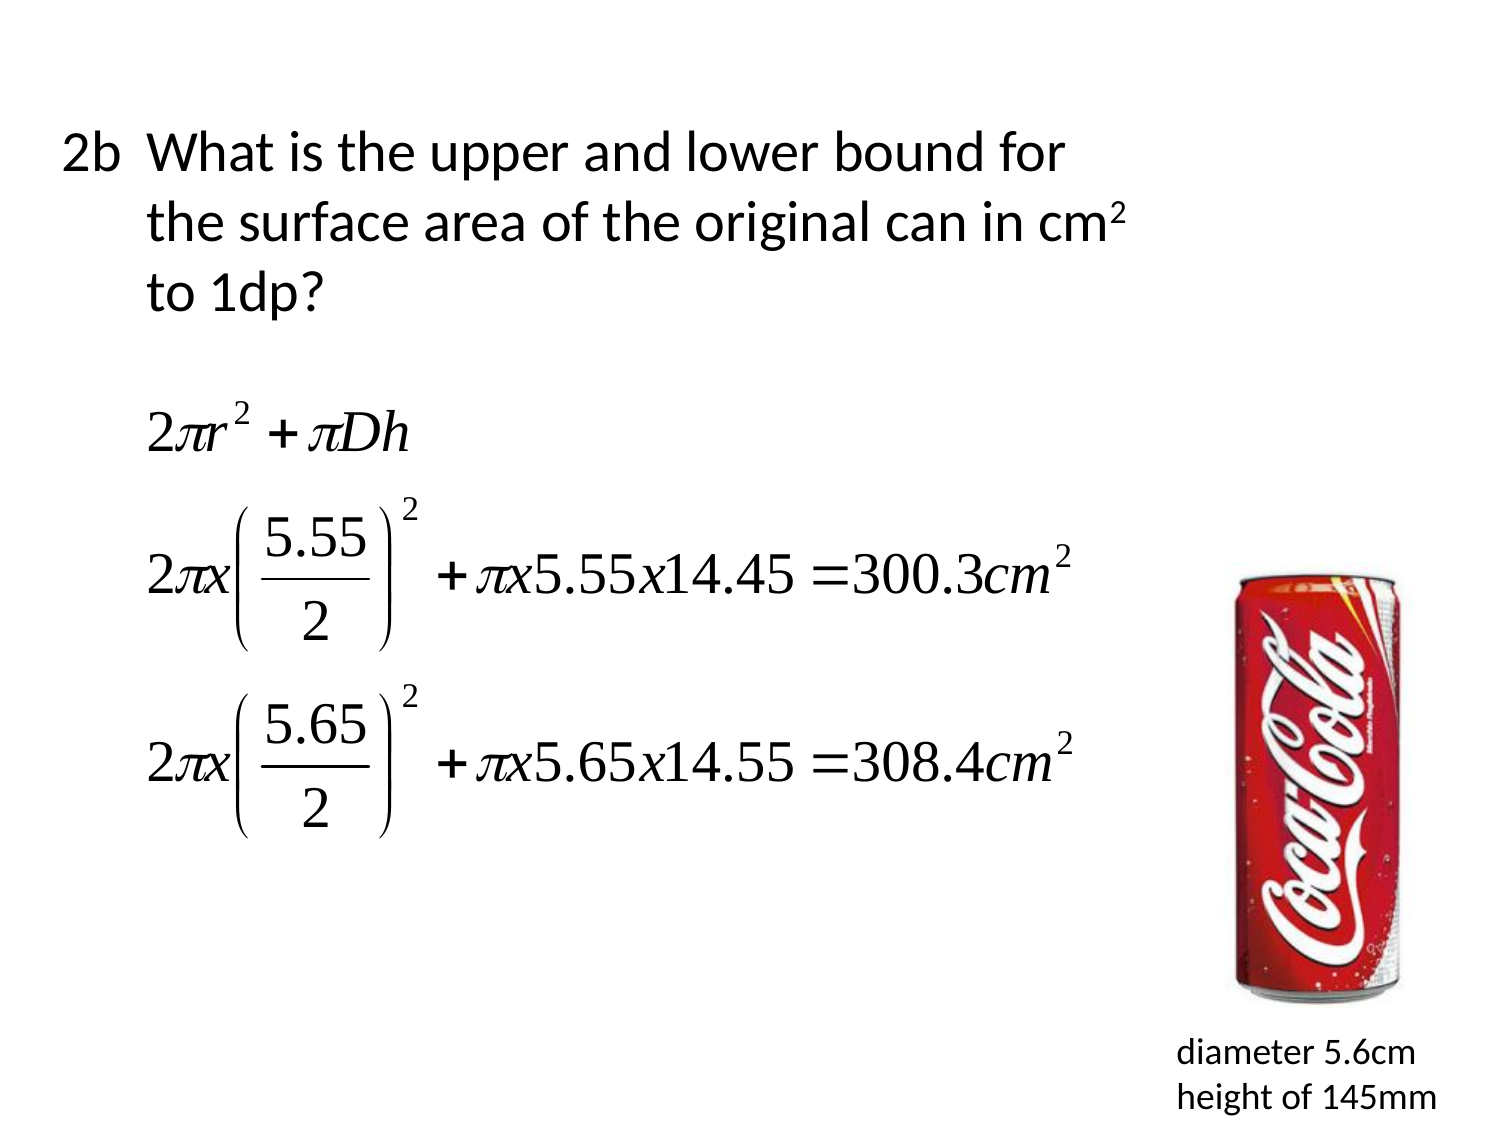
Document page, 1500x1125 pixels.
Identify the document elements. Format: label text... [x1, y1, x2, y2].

picture [1218, 562, 1420, 1009]
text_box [136, 386, 1091, 851]
text_box diameter 5.6cm height of 145mm [1161, 1019, 1454, 1125]
text_box 2b What is the upper and lower bound for the surface area of the original can in cm2 to 1dp? [46, 105, 1149, 331]
